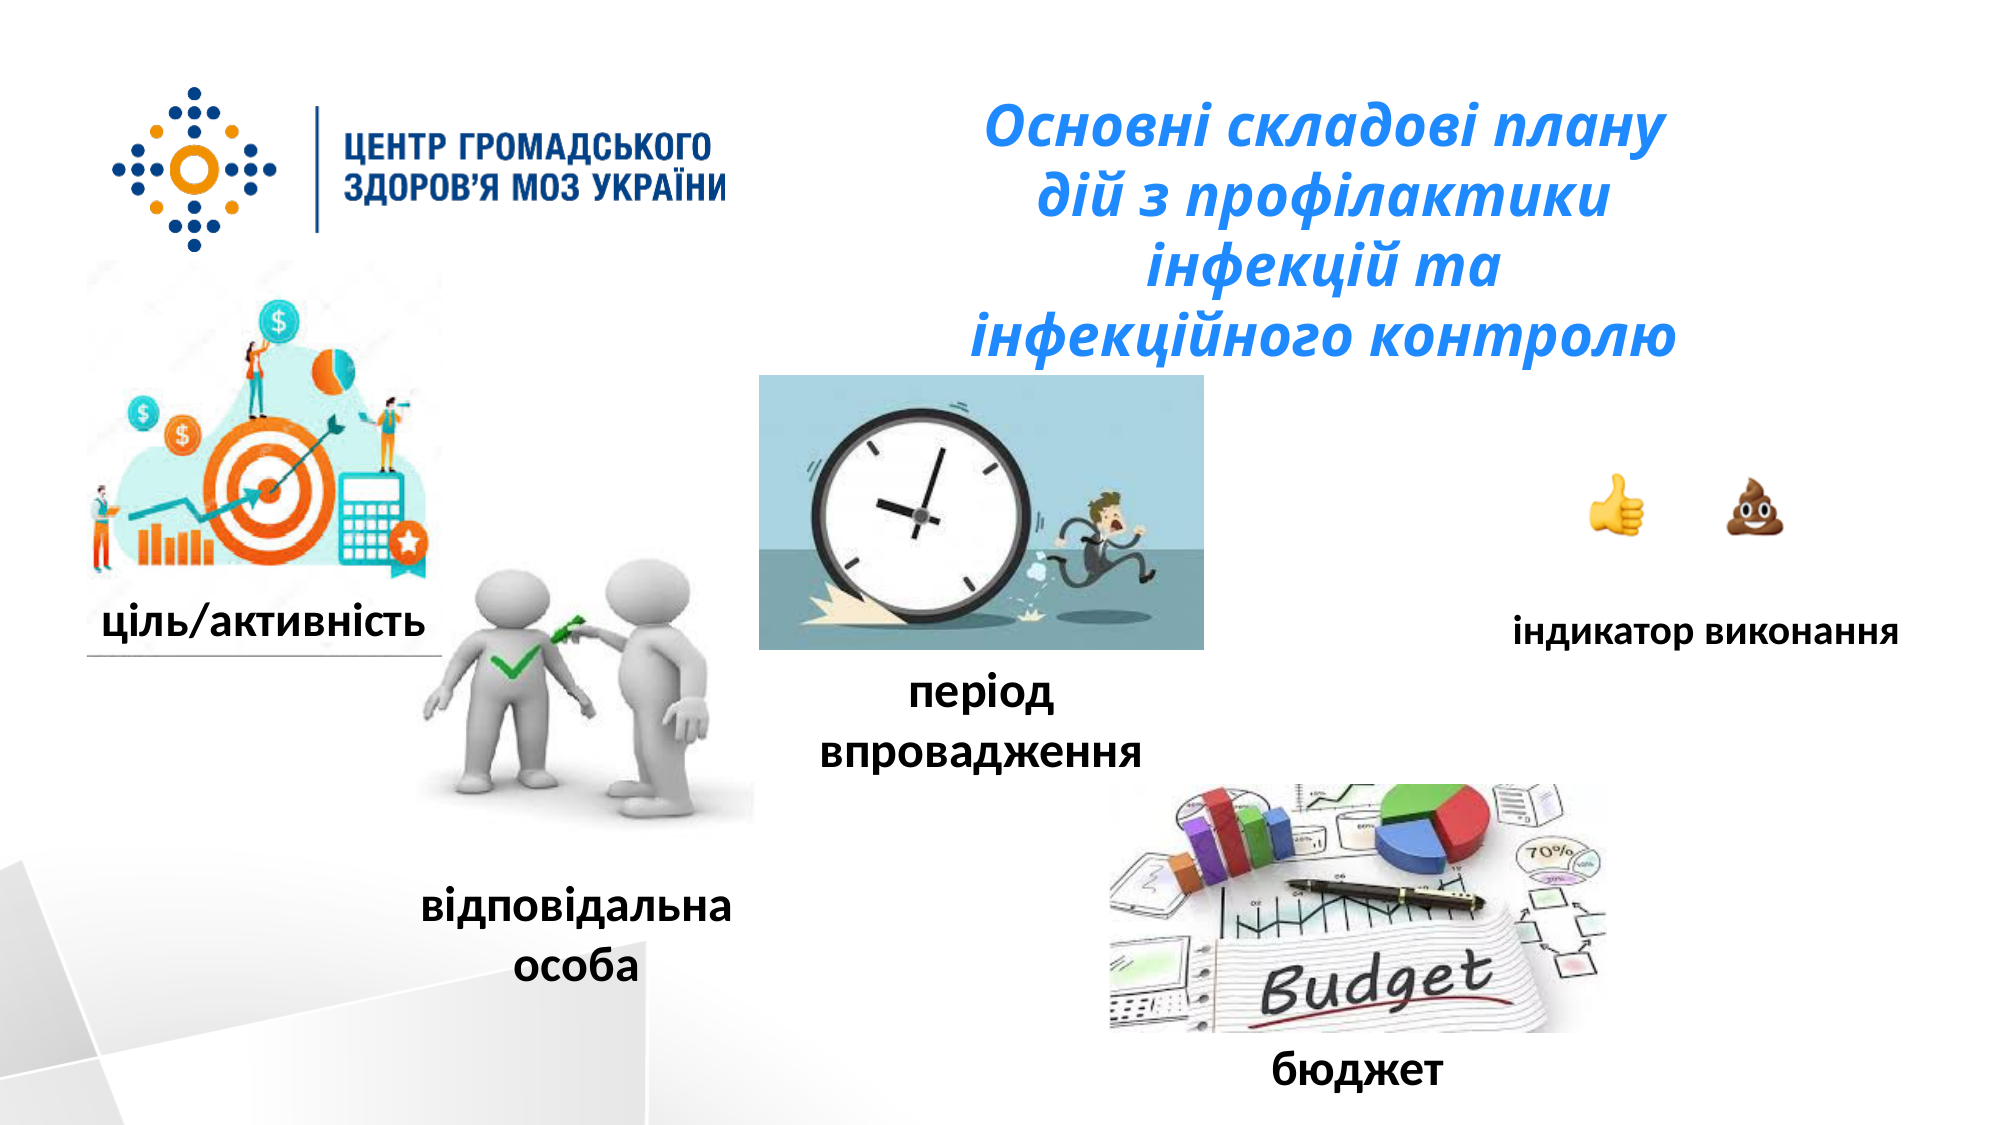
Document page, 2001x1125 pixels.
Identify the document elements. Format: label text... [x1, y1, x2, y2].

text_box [759, 375, 1204, 787]
picture [0, 0, 2000, 1125]
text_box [1109, 784, 1606, 1104]
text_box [1459, 401, 1954, 661]
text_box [393, 521, 760, 1001]
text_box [85, 260, 444, 657]
text_box Основні складові плану дій з профілактики інфекцій та інфекційного контролю [936, 81, 1713, 376]
